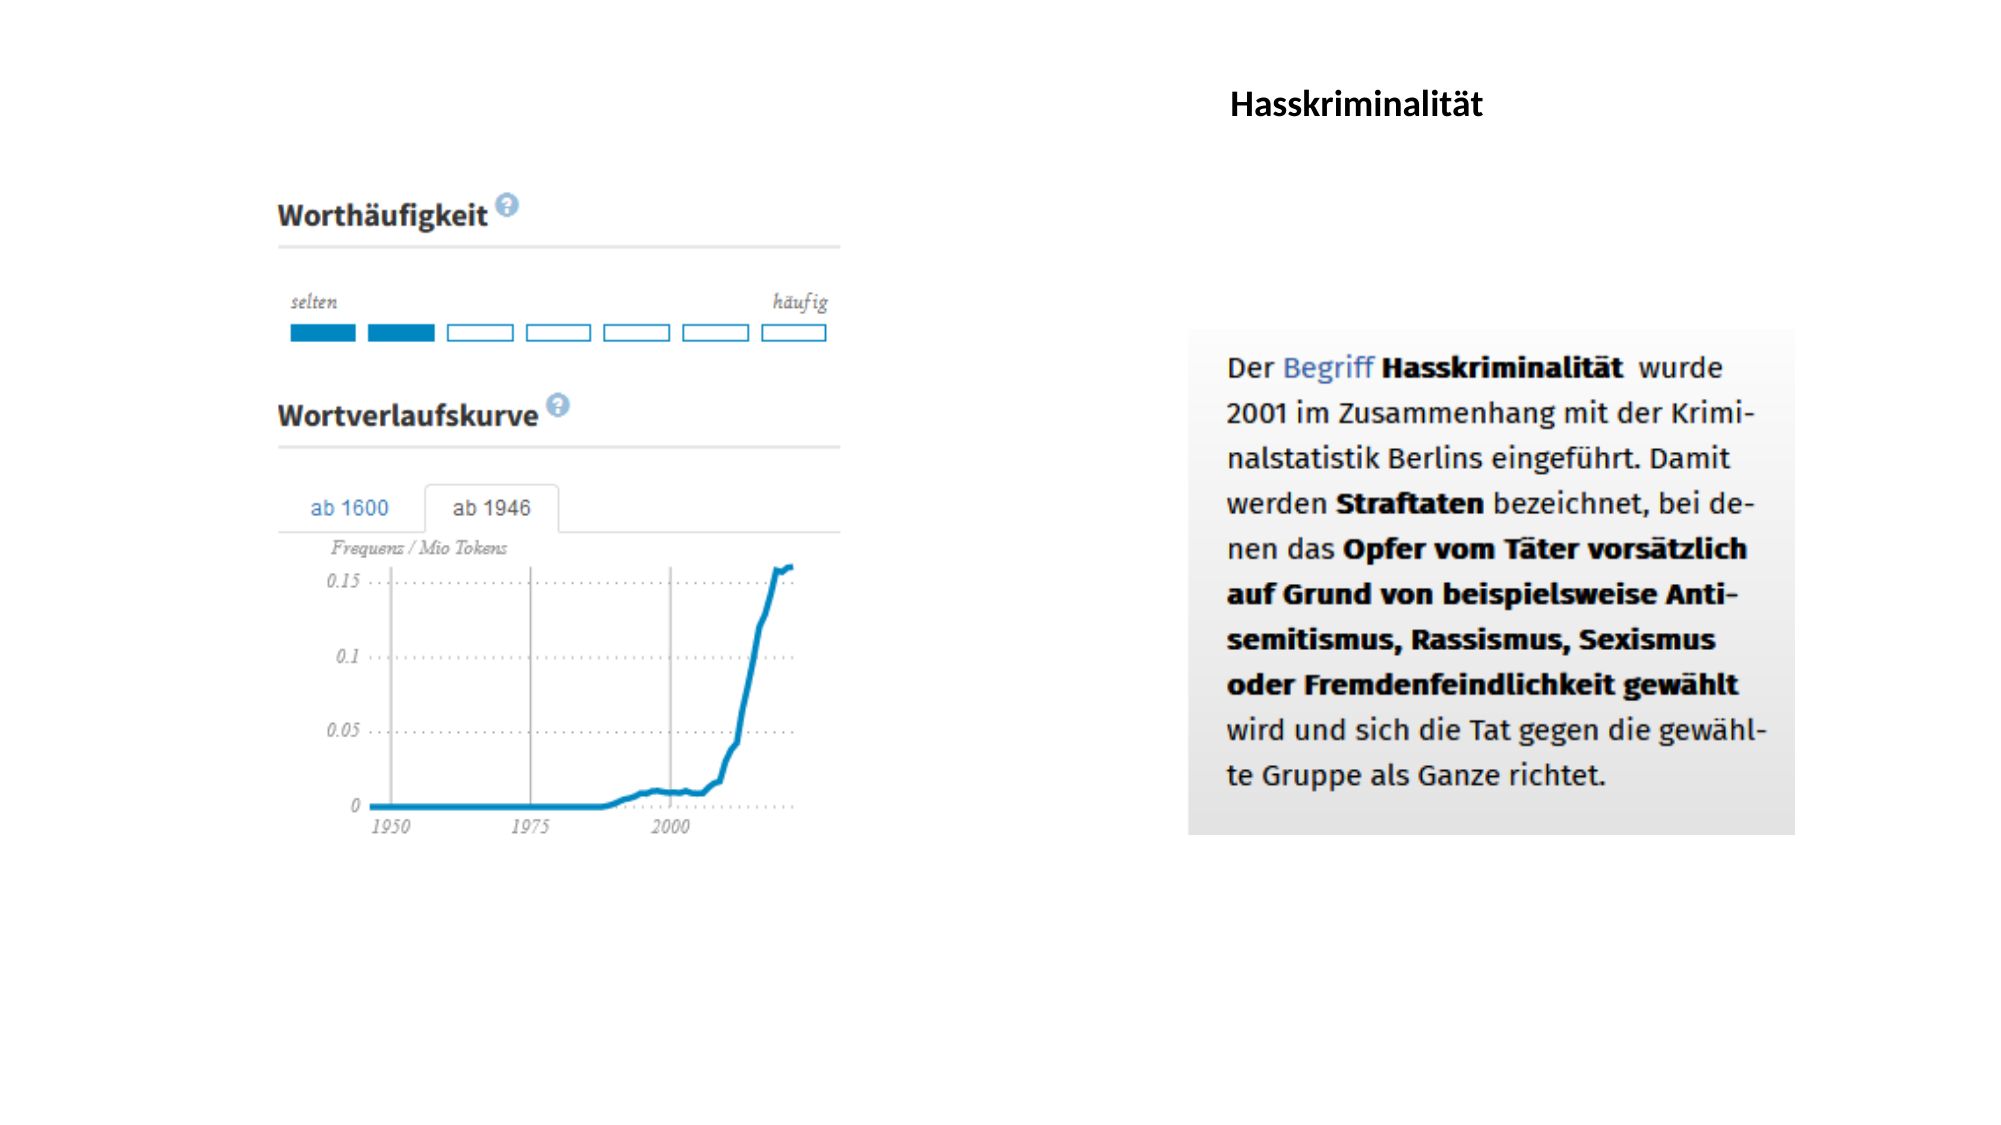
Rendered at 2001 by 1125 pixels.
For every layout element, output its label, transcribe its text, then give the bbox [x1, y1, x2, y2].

picture [256, 177, 962, 853]
picture [1170, 329, 1795, 835]
text_box Hasskriminalität [1215, 71, 1884, 132]
